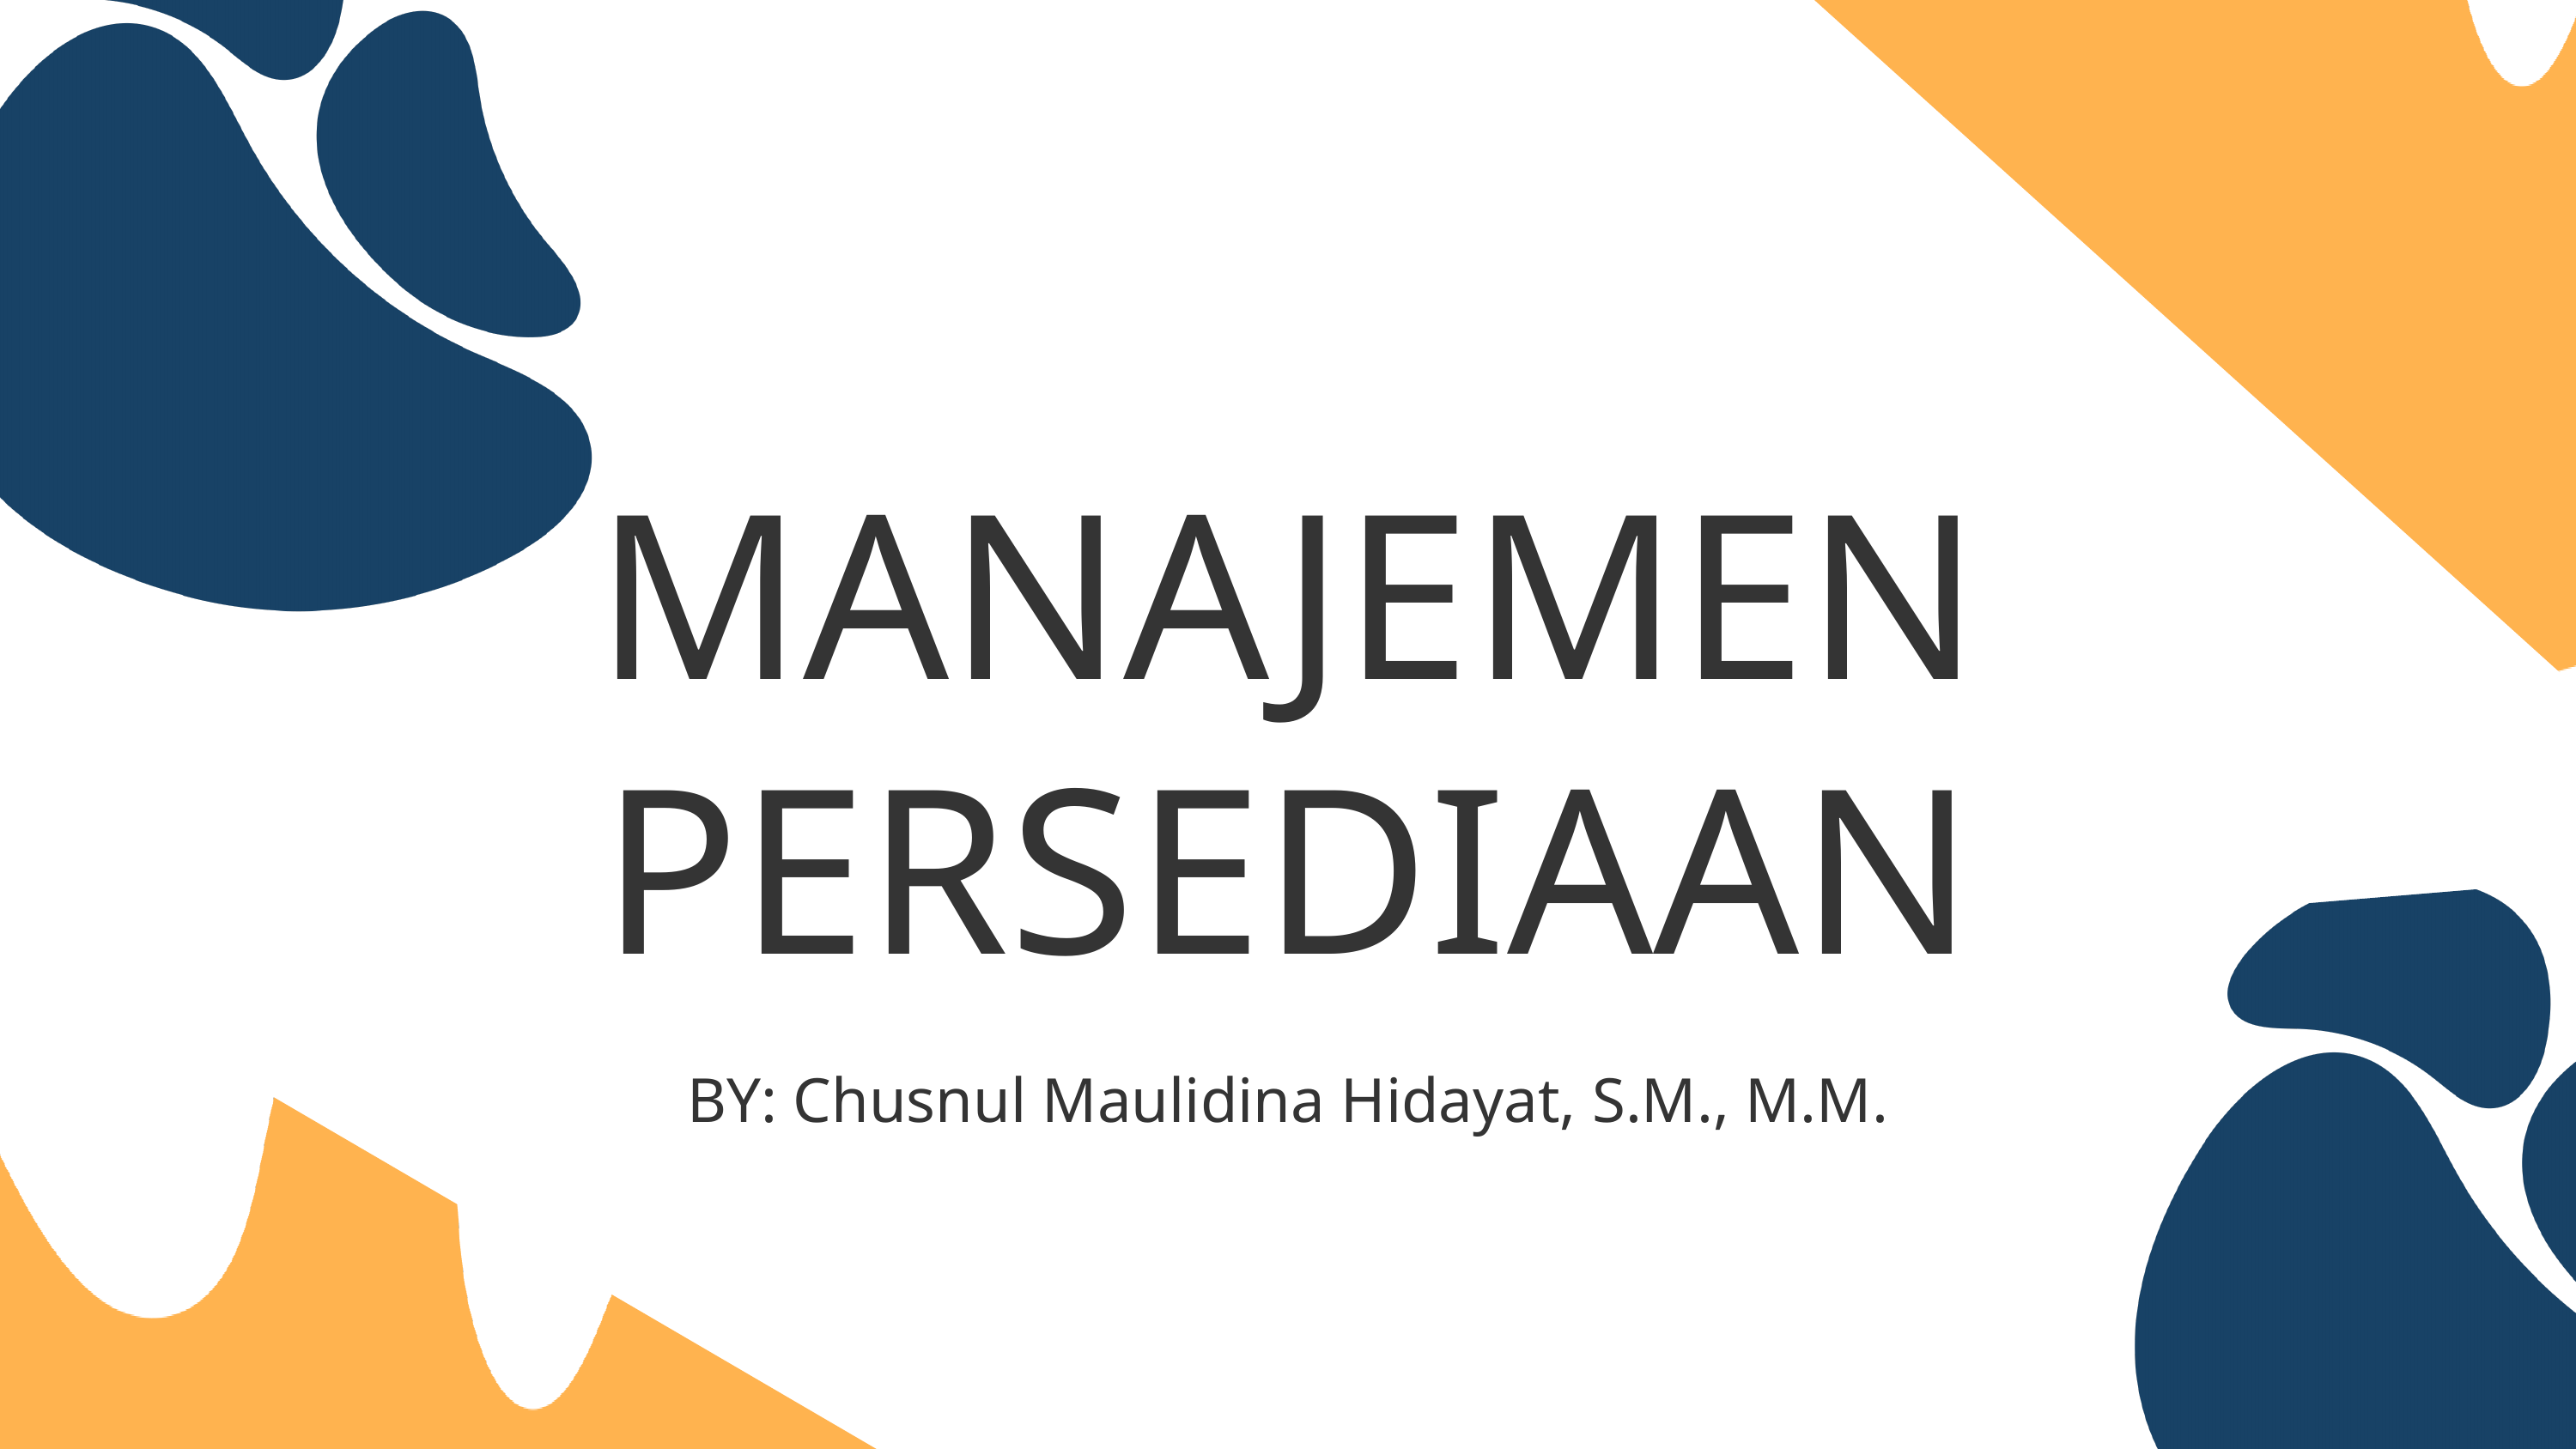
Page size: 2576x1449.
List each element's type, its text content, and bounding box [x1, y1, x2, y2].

text_box [0, 937, 877, 1449]
text_box [2069, 881, 2576, 1449]
text_box MANAJEMEN PERSEDIAAN [507, 450, 2069, 1000]
text_box BY: Chusnul Maulidina Hidayat, S.M., M.M. [671, 1049, 1905, 1135]
text_box [1814, 0, 2576, 688]
text_box [0, 0, 596, 627]
